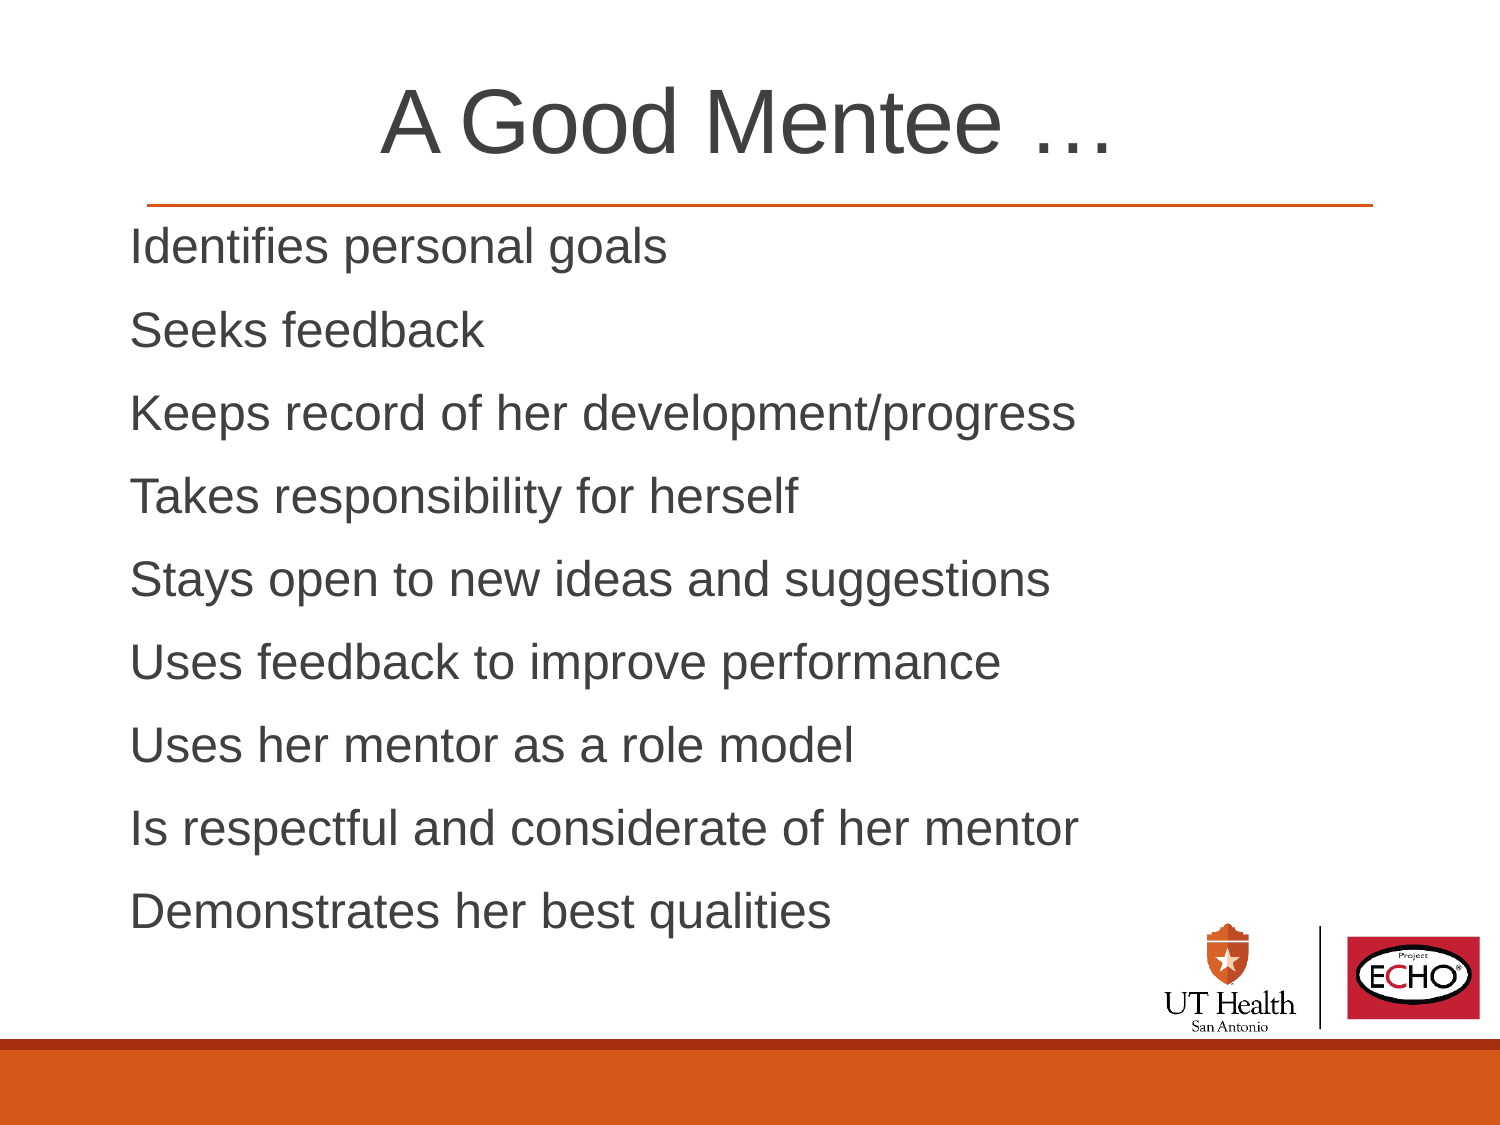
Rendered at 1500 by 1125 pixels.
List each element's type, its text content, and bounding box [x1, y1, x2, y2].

list Identifies personal goals Seeks feedback Keeps record of her development/progress Takes responsibility for herself Stays open to new ideas and suggestions Uses feedback to improve performance Uses her mentor as a role model Is respectful and considerate of her mentor Demonstrates her best qualities [114, 213, 1477, 1014]
title A Good Mentee … [75, 24, 1425, 180]
picture [1162, 919, 1482, 1036]
